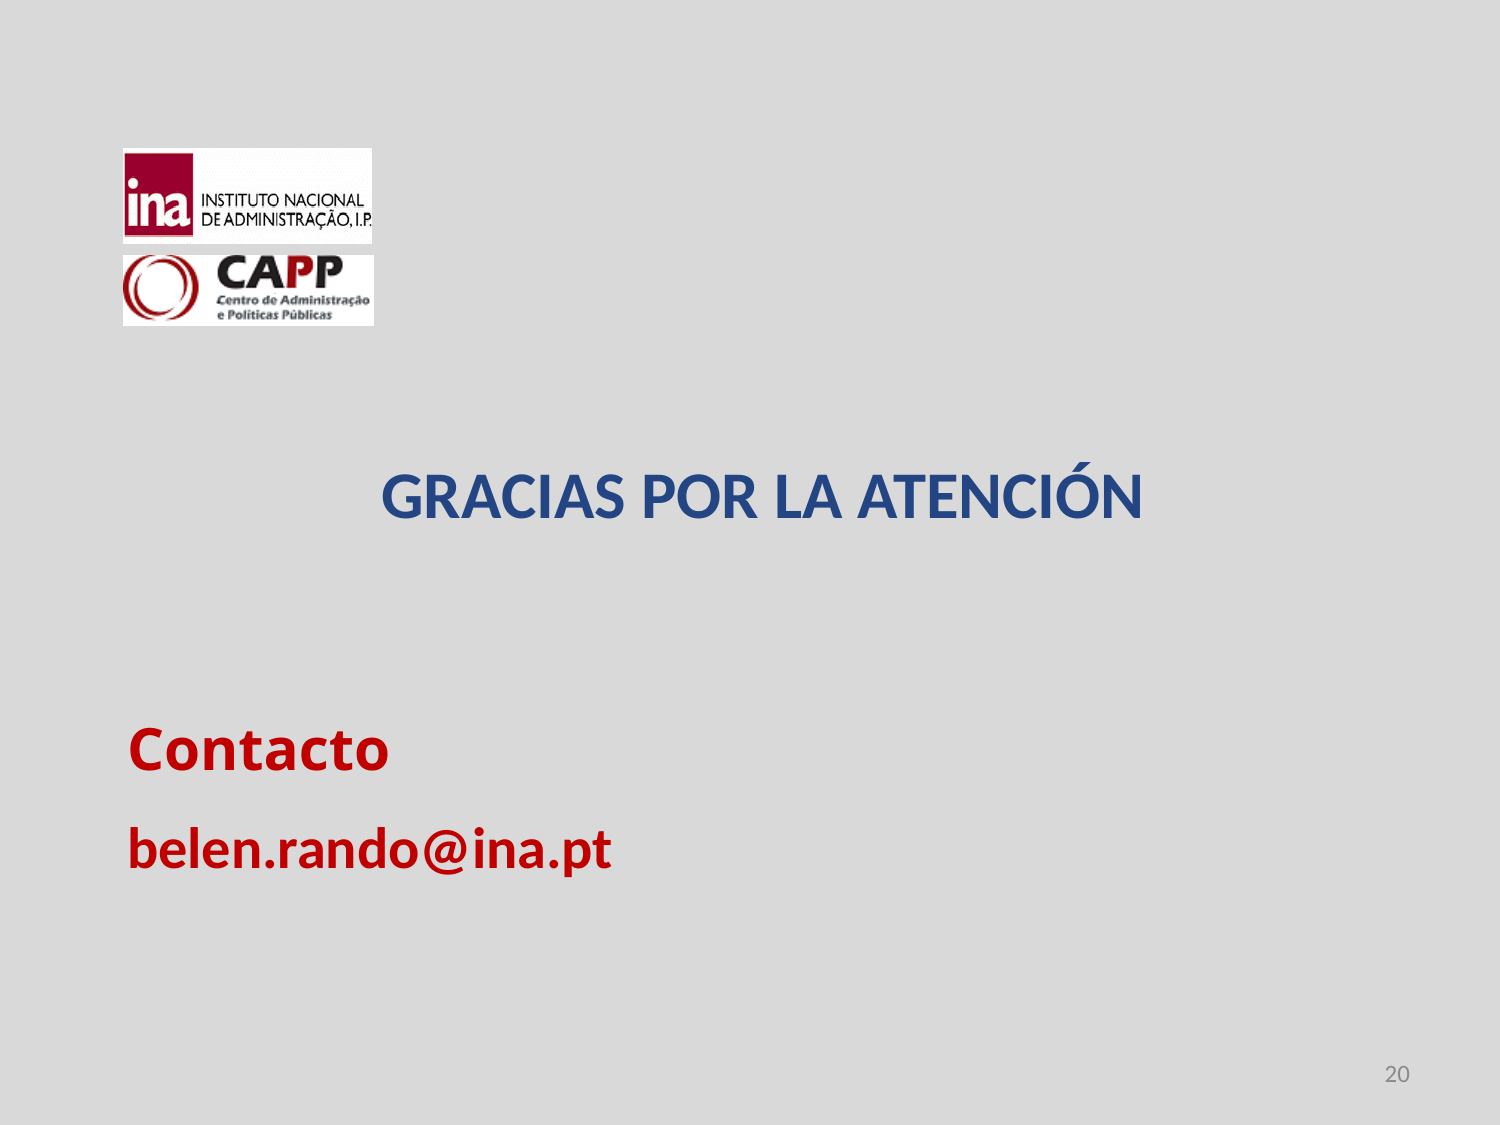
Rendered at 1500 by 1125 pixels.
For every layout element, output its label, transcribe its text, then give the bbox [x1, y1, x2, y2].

slide_number 20 [1074, 1042, 1425, 1103]
text_box Contacto belen.rando@ina.pt [112, 704, 904, 971]
text_box GRACIAS POR LA ATENCIÓN [159, 444, 1353, 653]
picture [123, 148, 373, 244]
picture [123, 255, 375, 326]
